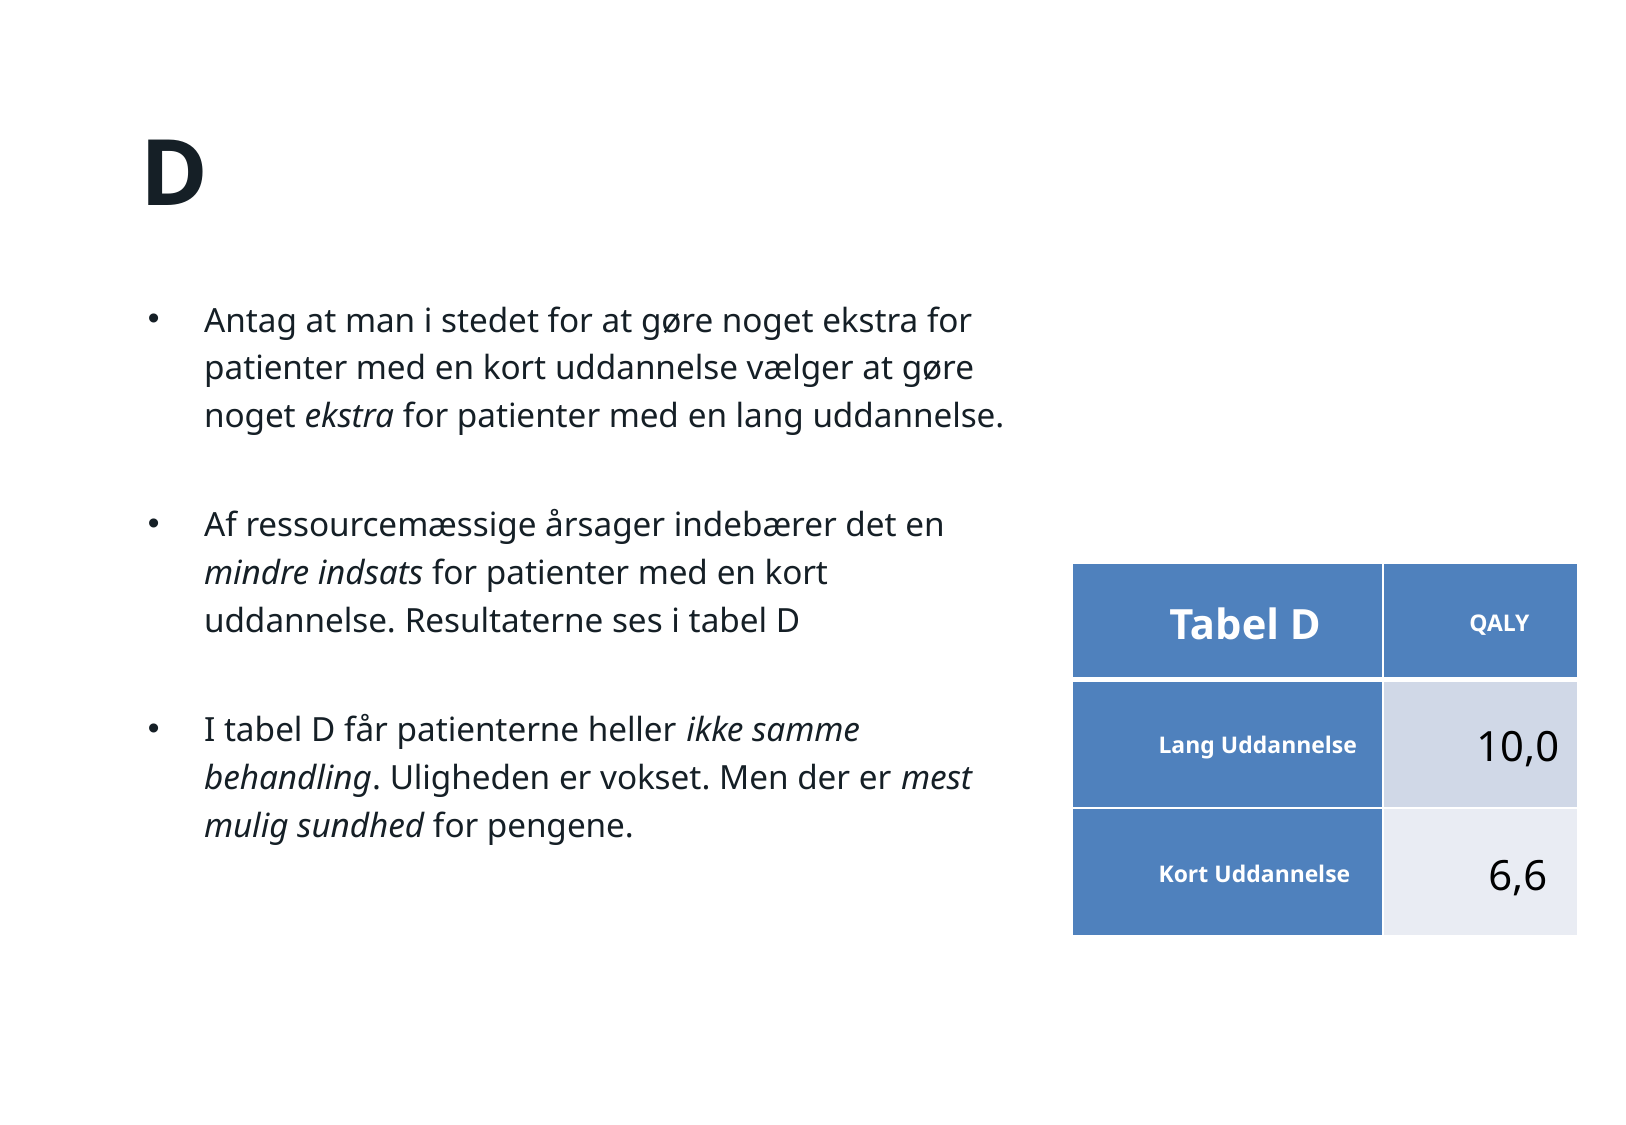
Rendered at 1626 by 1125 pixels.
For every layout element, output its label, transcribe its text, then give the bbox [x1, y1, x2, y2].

list Antag at man i stedet for at gøre noget ekstra for patienter med en kort uddannelse vælger at gøre noget ekstra for patienter med en lang uddannelse. Af ressourcemæssige årsager indebærer det en mindre indsats for patienter med en kort uddannelse. Resultaterne ses i tabel D I tabel D får patienterne heller ikke samme behandling. Uligheden er vokset. Men der er mest mulig sundhed for pengene. [88, 290, 1026, 1024]
title D [81, 113, 1544, 232]
table_cell 6,6 [1384, 809, 1577, 935]
table_header Tabel D [1073, 564, 1382, 677]
table_header QALY [1384, 564, 1577, 677]
table_cell Lang Uddannelse [1073, 682, 1382, 807]
table_cell 10,0 [1384, 682, 1577, 807]
table_cell Kort Uddannelse [1073, 809, 1382, 935]
